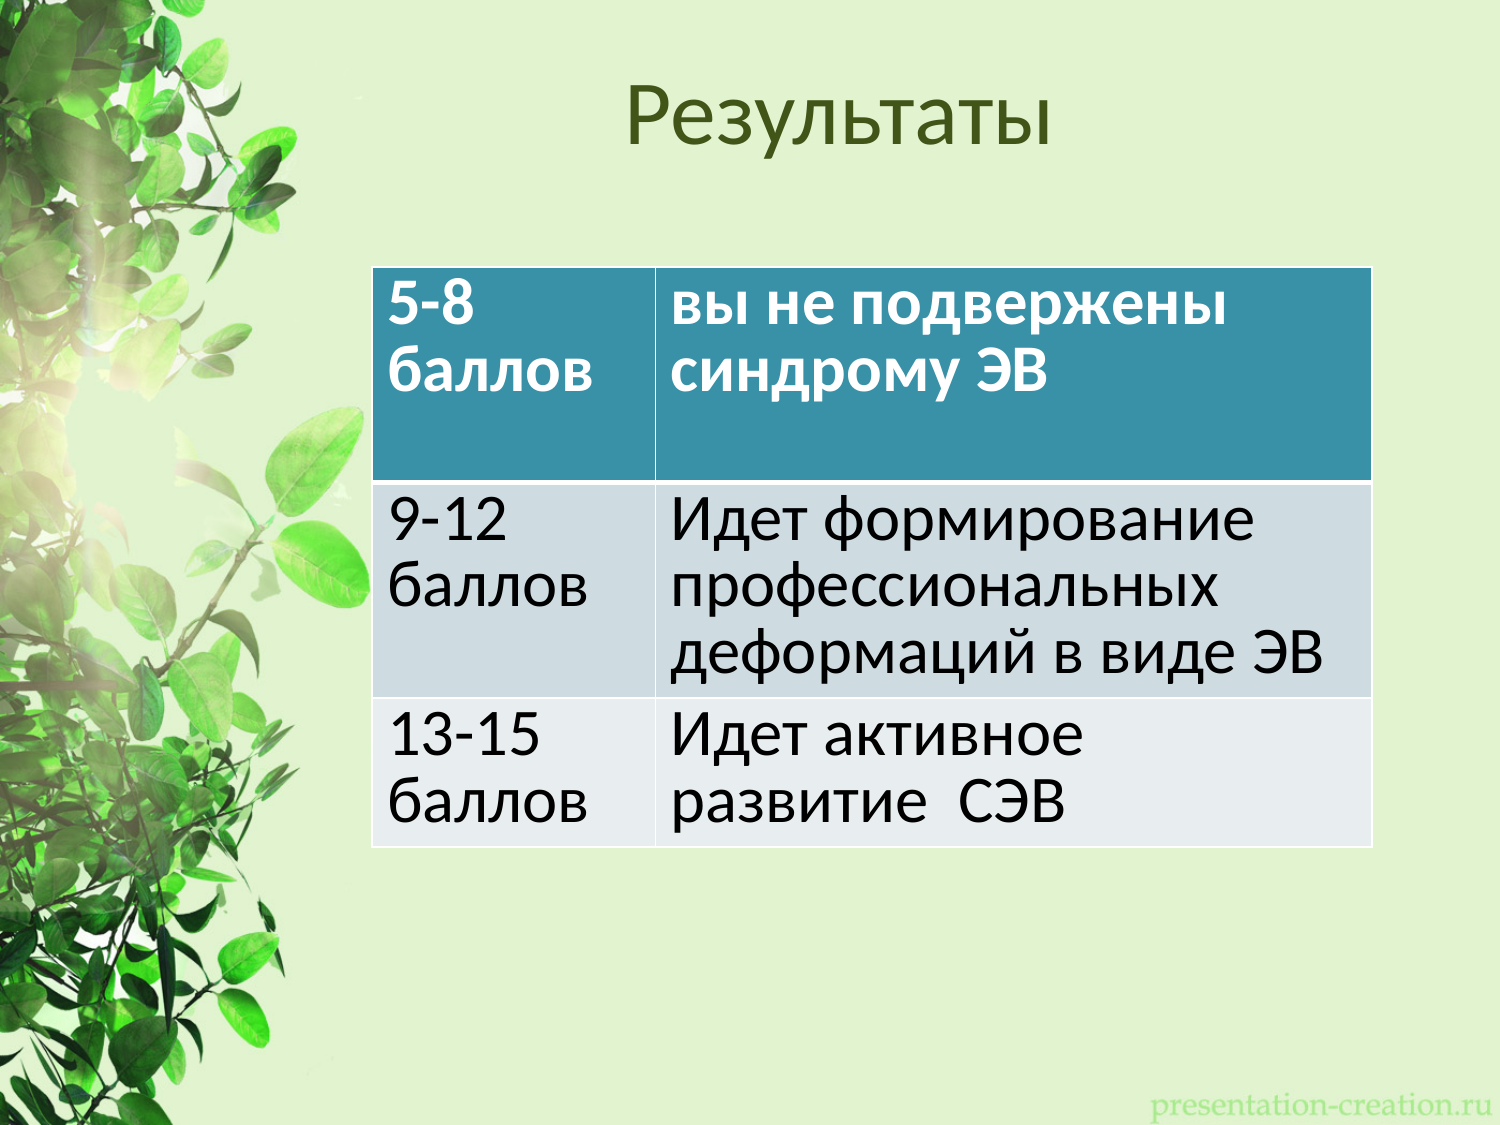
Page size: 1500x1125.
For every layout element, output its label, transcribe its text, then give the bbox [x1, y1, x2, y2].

table_header 5-8 баллов [373, 268, 655, 480]
table_cell Идет формирование профессиональных деформаций в виде ЭВ [656, 485, 1371, 697]
picture [0, 0, 1500, 1125]
table_cell 13-15 баллов [373, 699, 655, 846]
table_header вы не подвержены синдрому ЭВ [656, 268, 1371, 480]
table_cell 9-12 баллов [373, 485, 655, 697]
title Результаты [230, 19, 1471, 197]
table_cell Идет активное развитие СЭВ [656, 699, 1371, 846]
